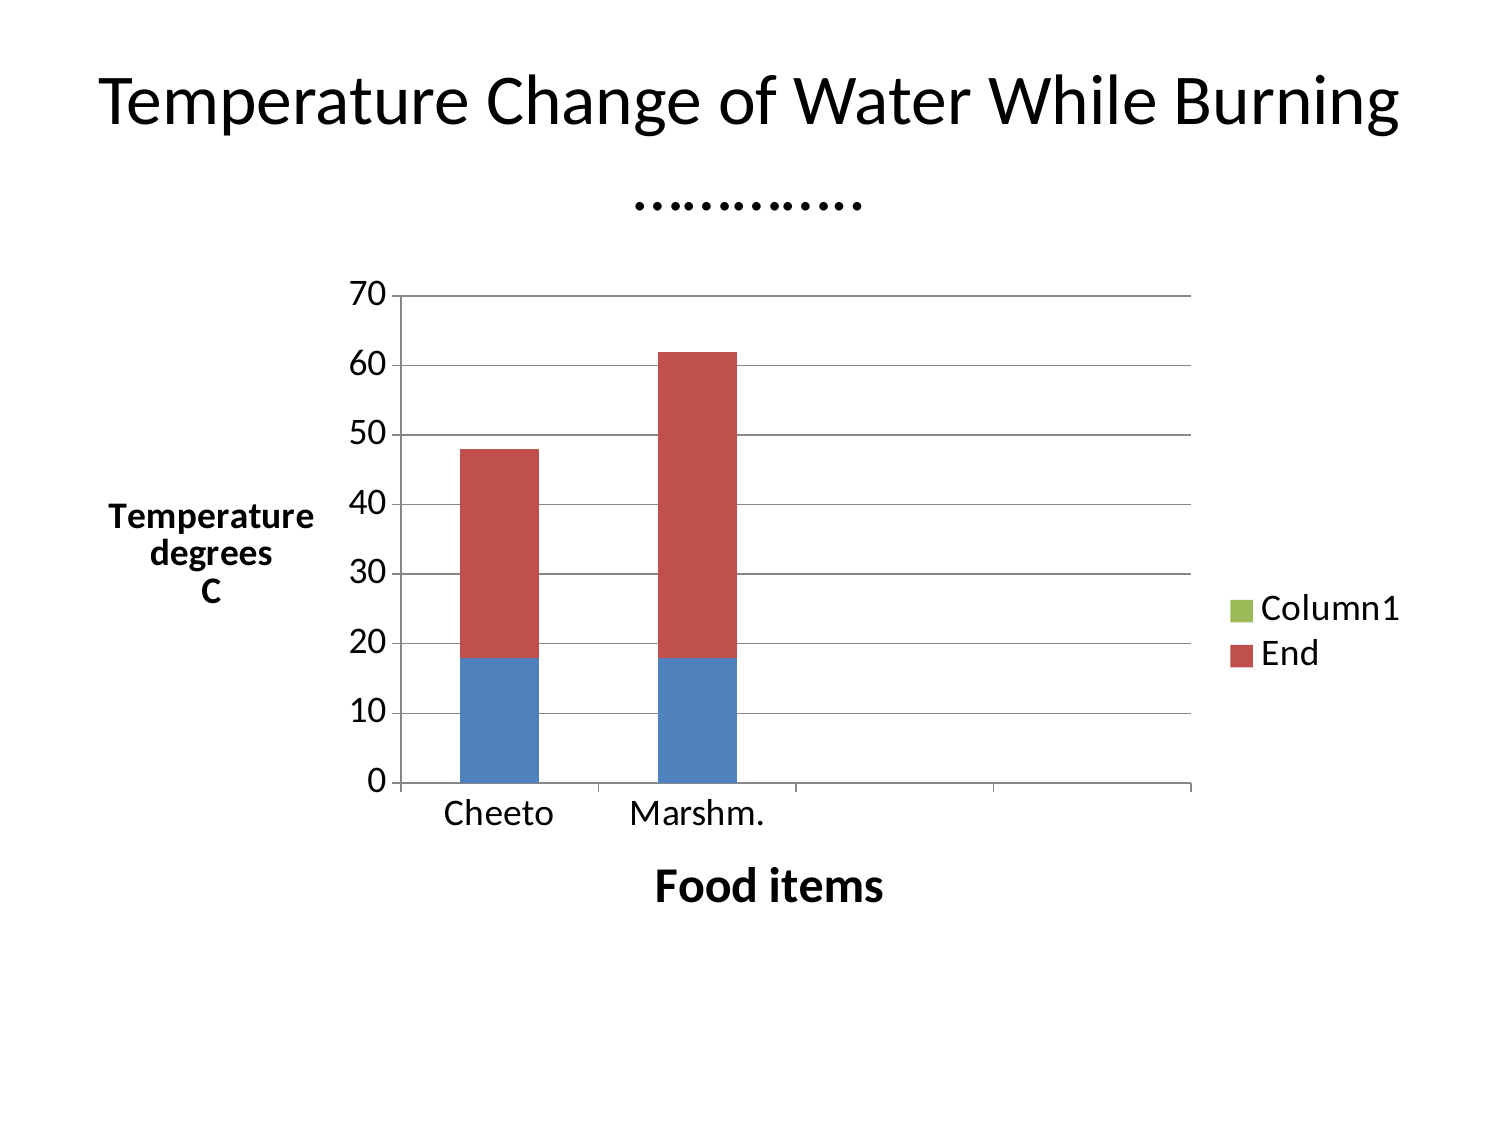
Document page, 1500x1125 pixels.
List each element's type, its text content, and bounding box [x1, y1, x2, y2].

title Temperature Change of Water While Burning ………….. [75, 45, 1425, 233]
chart [74, 262, 1426, 1006]
